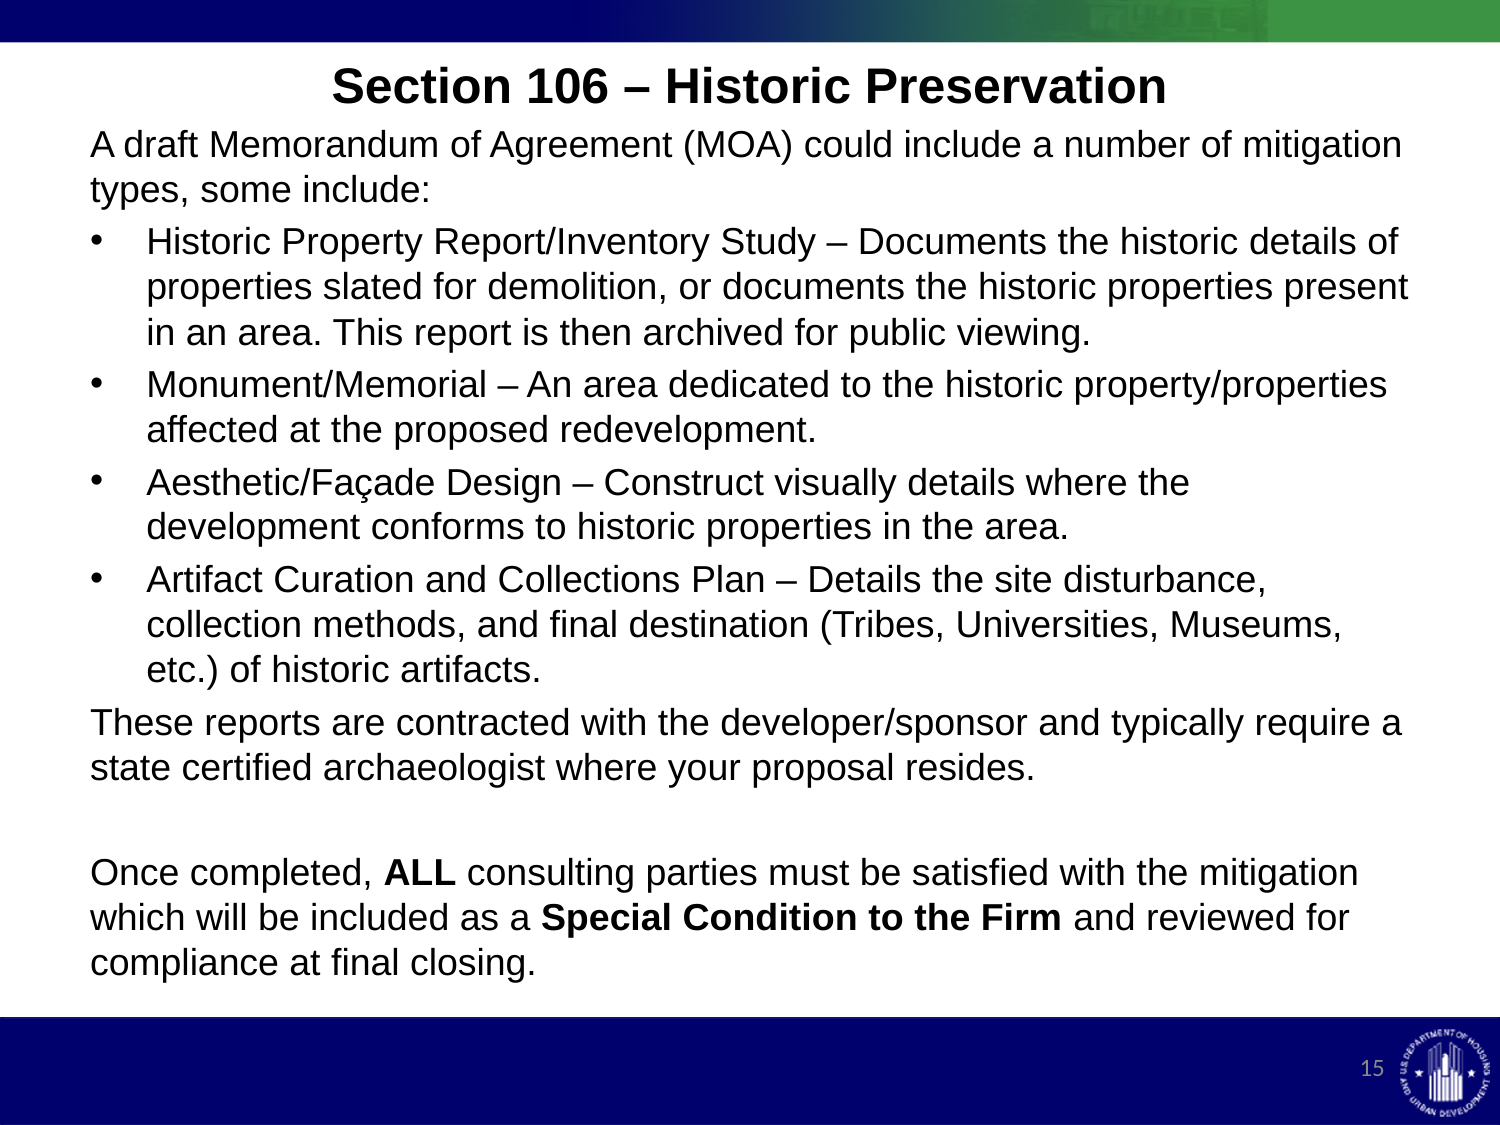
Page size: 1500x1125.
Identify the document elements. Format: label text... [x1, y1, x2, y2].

list A draft Memorandum of Agreement (MOA) could include a number of mitigation types, some include: Historic Property Report/Inventory Study – Documents the historic details of properties slated for demolition, or documents the historic properties present in an area. This report is then archived for public viewing. Monument/Memorial – An area dedicated to the historic property/properties affected at the proposed redevelopment. Aesthetic/Façade Design – Construct visually details where the development conforms to historic properties in the area. Artifact Curation and Collections Plan – Details the site disturbance, collection methods, and final destination (Tribes, Universities, Museums, etc.) of historic artifacts. These reports are contracted with the developer/sponsor and typically require a state certified archaeologist where your proposal resides. Once completed, ALL consulting parties must be satisfied with the mitigation which will be included as a Special Condition to the Firm and reviewed for compliance at final closing. [75, 112, 1425, 928]
title Section 106 – Historic Preservation [75, 12, 1425, 112]
slide_number 15 [1050, 1036, 1400, 1097]
picture [0, 0, 1500, 1125]
